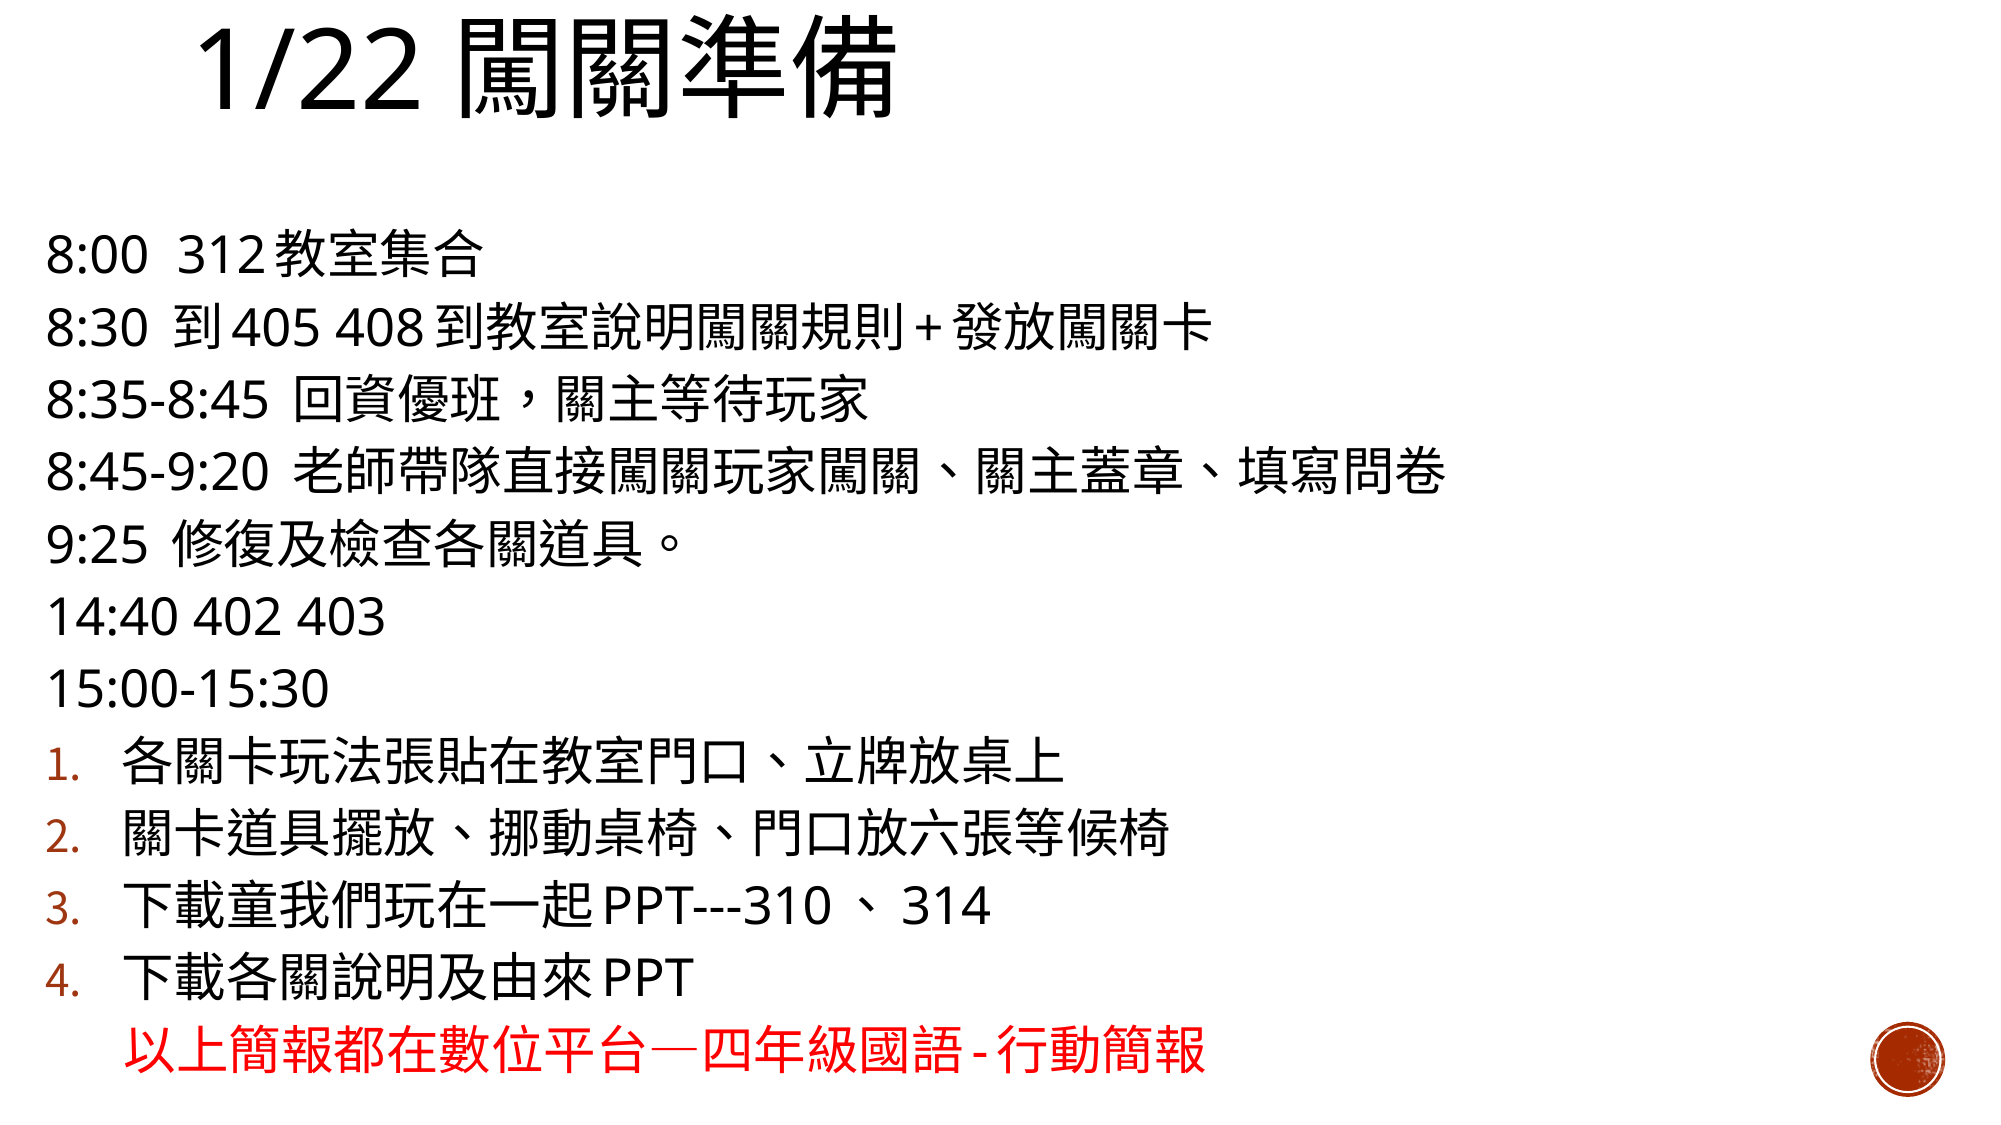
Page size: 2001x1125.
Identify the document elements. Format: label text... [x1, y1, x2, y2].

list 8:00 312教室集合 8:30 到405 408到教室說明闖關規則+發放闖關卡 8:35-8:45 回資優班，關主等待玩家 8:45-9:20 老師帶隊直接闖關玩家闖關、關主蓋章、填寫問卷 9:25 修復及檢查各關道具。 14:40 402 403 15:00-15:30 各關卡玩法張貼在教室門口、立牌放桌上 關卡道具擺放、挪動桌椅、門口放六張等候椅 下載童我們玩在一起PPT---310、314 下載各關說明及由來PPT 以上簡報都在數位平台—四年級國語-行動簡報 [30, 221, 1948, 1093]
title 1/22闖關準備 [175, 0, 1826, 205]
